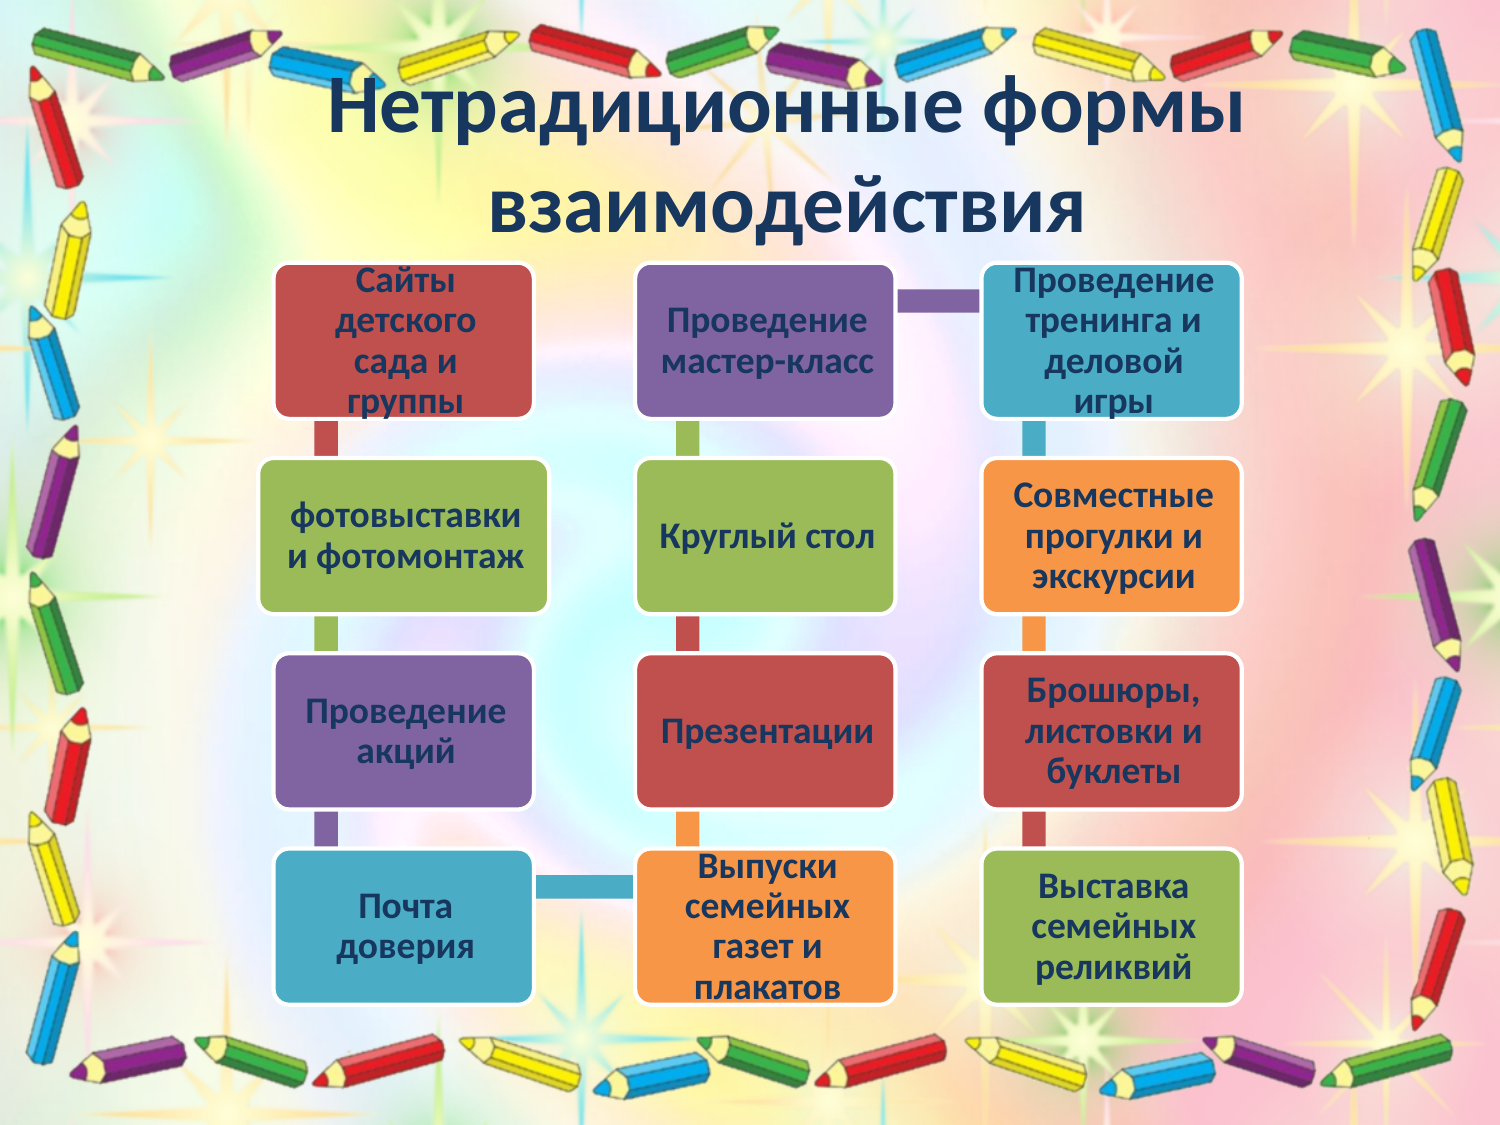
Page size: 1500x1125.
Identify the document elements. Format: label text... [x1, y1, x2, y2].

picture [0, 0, 1500, 1125]
title Нетрадиционные формы взаимодействия [75, 66, 1500, 232]
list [74, 262, 1426, 1006]
